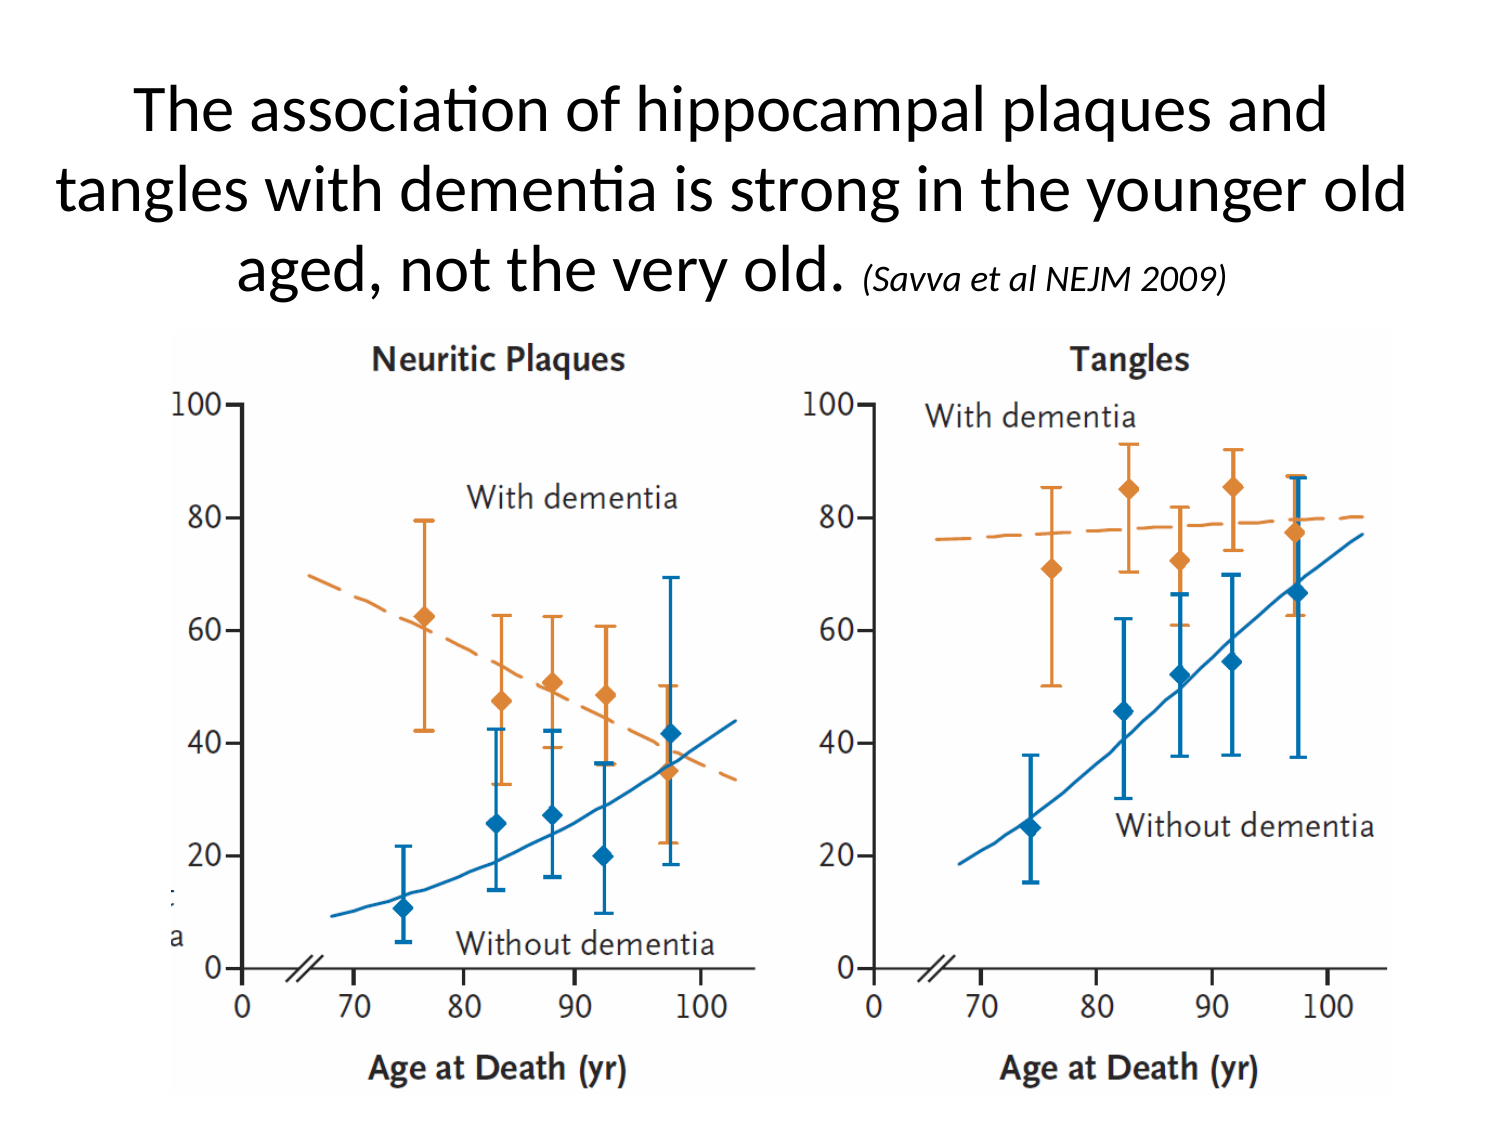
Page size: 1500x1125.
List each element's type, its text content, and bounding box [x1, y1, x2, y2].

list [170, 329, 1392, 1095]
title The association of hippocampal plaques and tangles with dementia is strong in the younger old aged, not the very old. (Savva et al NEJM 2009) [29, 54, 1436, 315]
